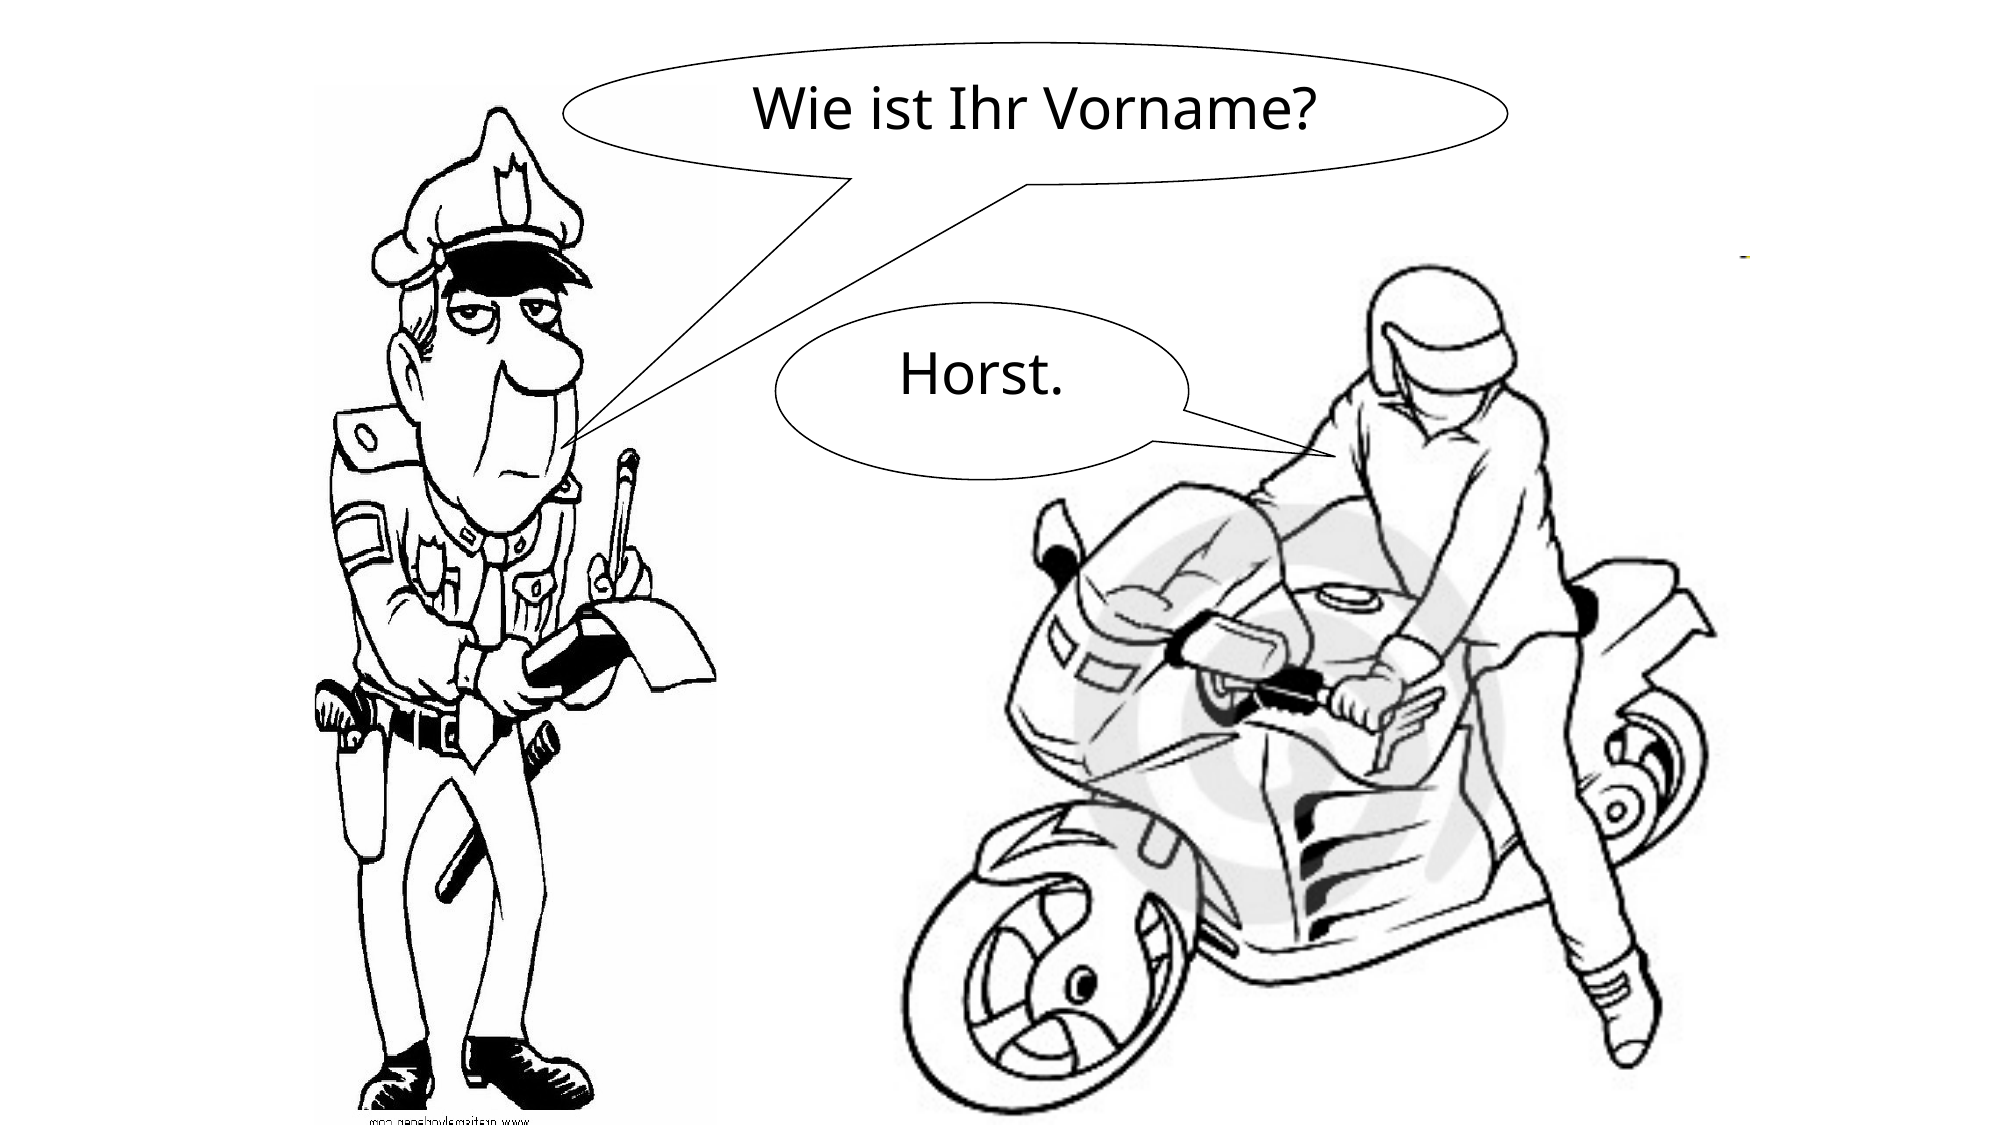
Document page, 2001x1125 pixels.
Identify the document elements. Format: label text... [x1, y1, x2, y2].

picture [314, 85, 717, 1125]
text_box Horst. [775, 313, 881, 469]
picture [881, 256, 1750, 1125]
text_box Wie ist Ihr Vorname? [603, 42, 1508, 361]
